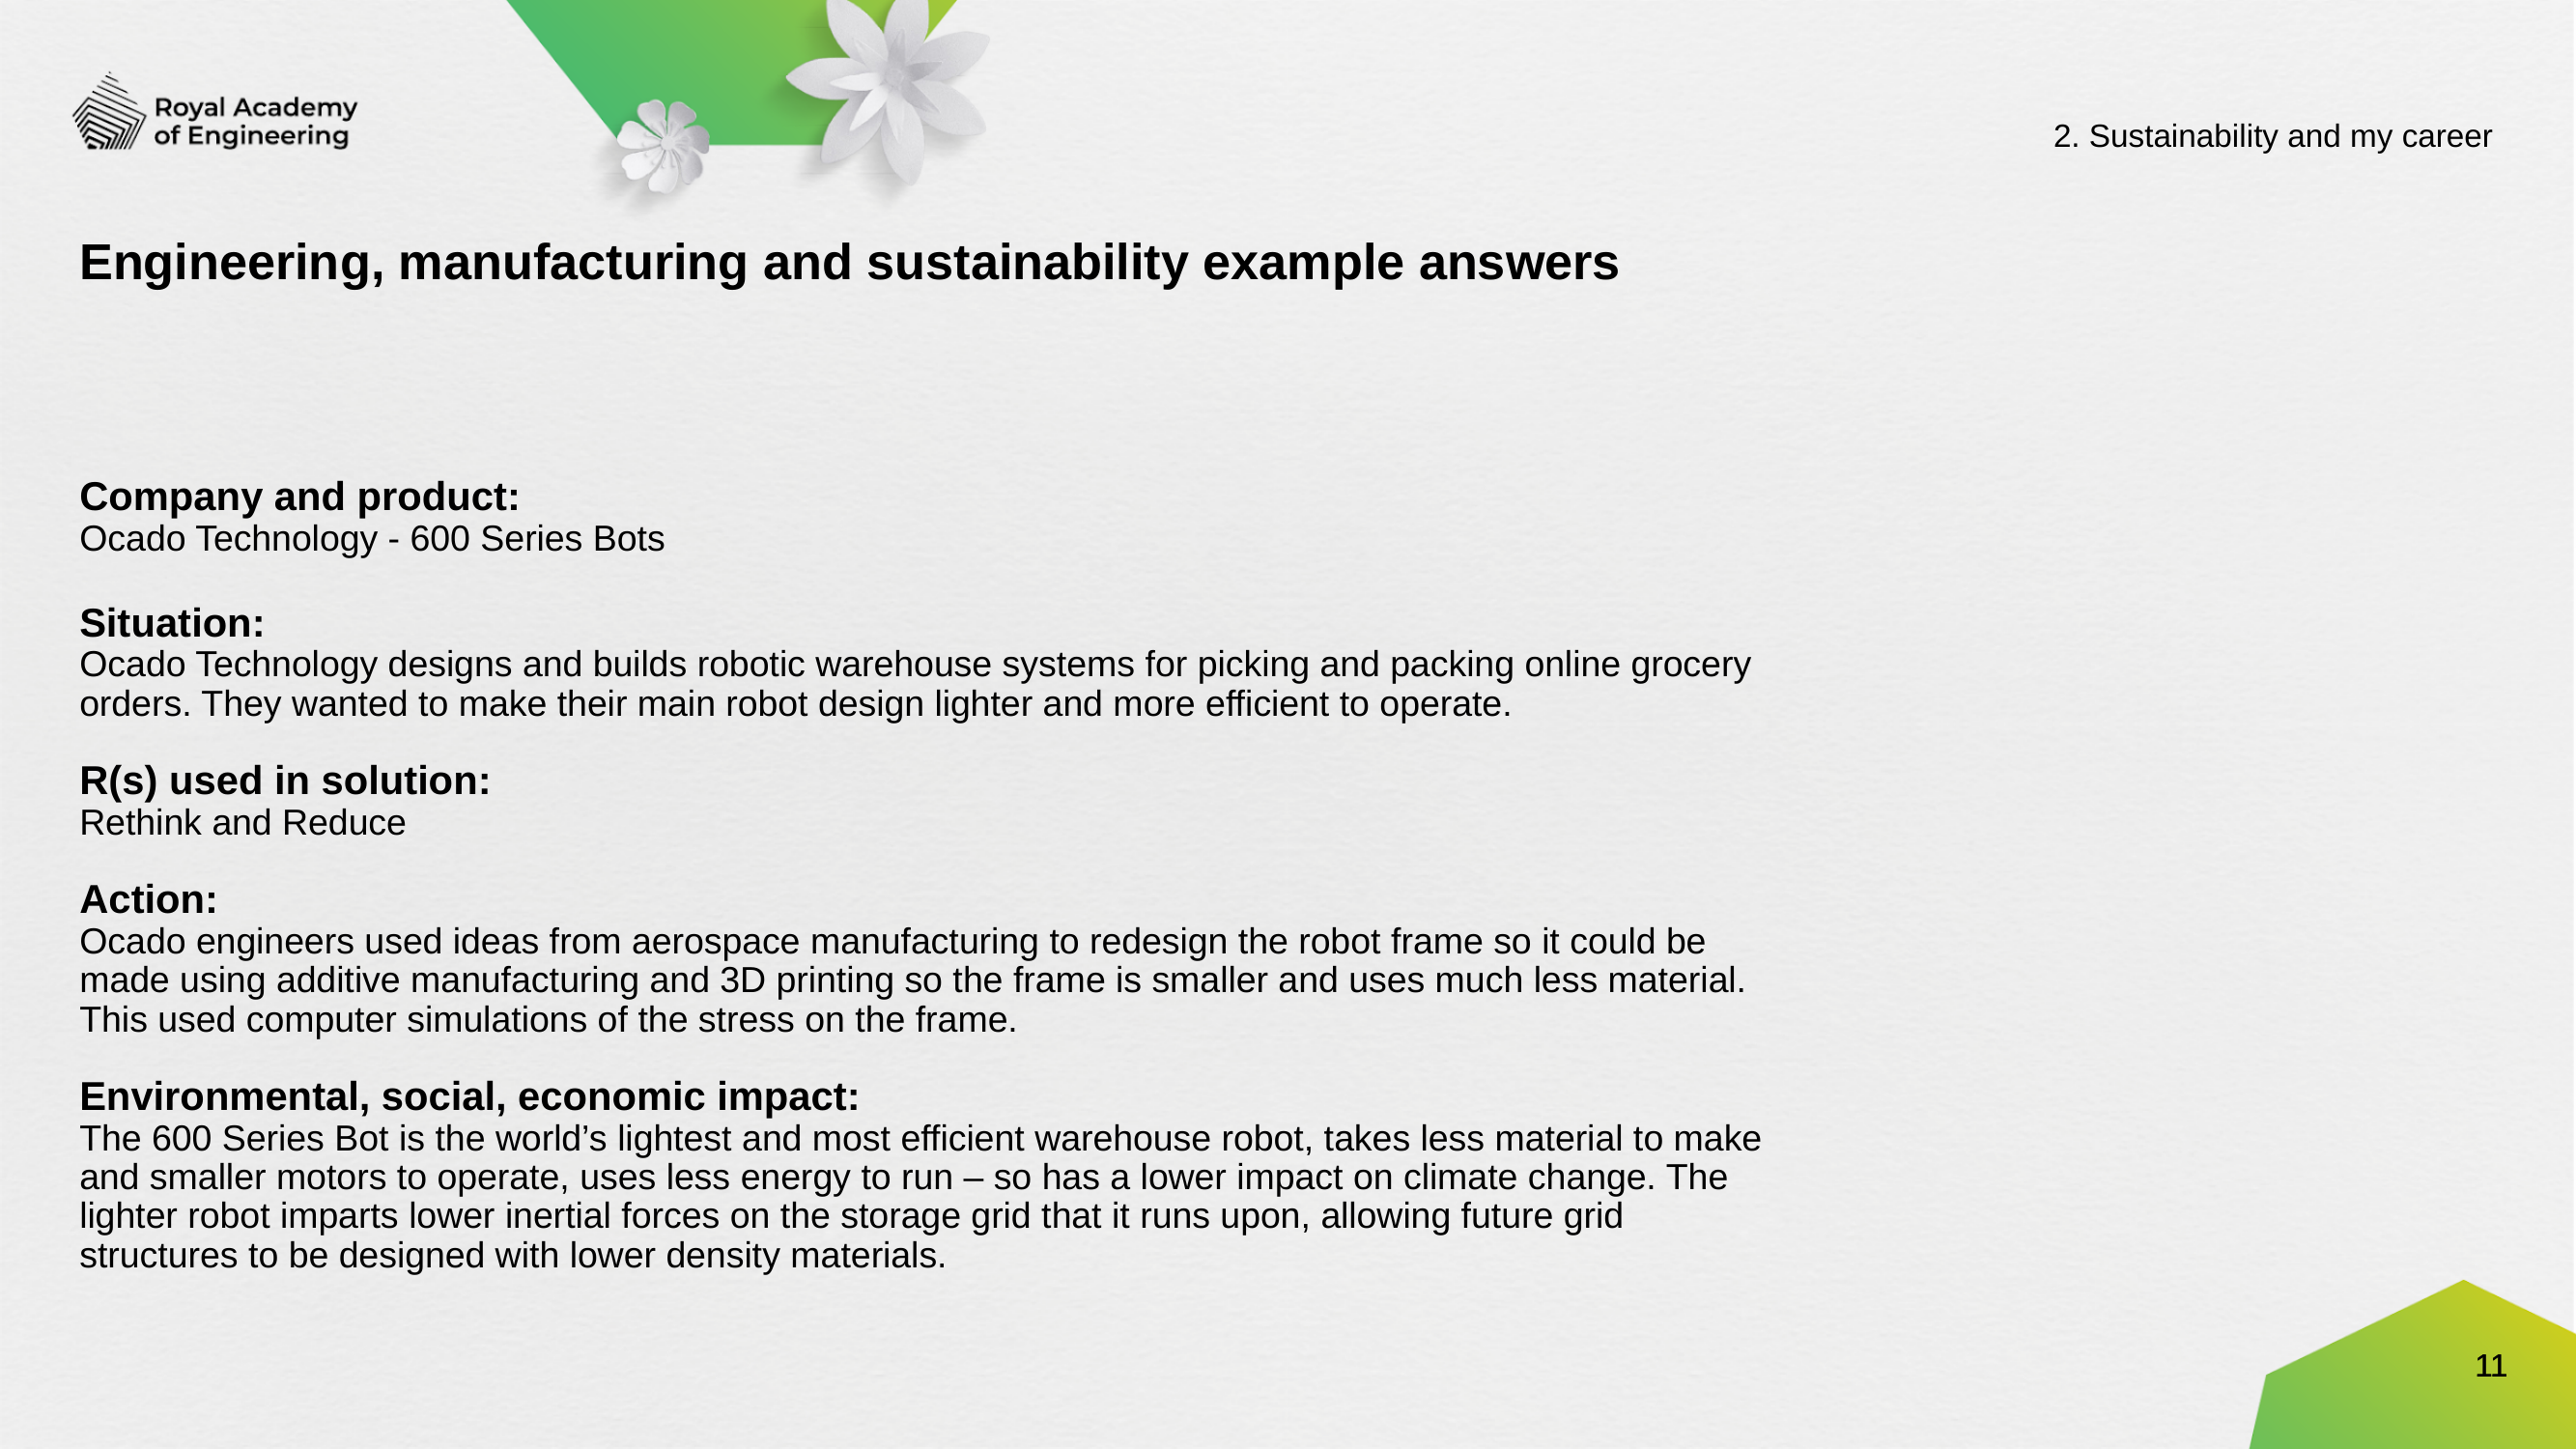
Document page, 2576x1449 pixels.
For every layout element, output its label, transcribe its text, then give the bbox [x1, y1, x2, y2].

title Engineering, manufacturing and sustainability example answers [65, 229, 1719, 345]
text_box 11 [2422, 1345, 2508, 1423]
picture [0, 0, 2576, 1449]
footer 2. Sustainability and my career [1319, 107, 2508, 185]
list Company and product: Ocado Technology - 600 Series Bots Situation: Ocado Technology designs and builds robotic warehouse systems for picking and packing online grocery orders. They wanted to make their main robot design lighter and more efficient to operate. R(s) used in solution: Rethink and Reduce Action: Ocado engineers used ideas from aerospace manufacturing to redesign the robot frame so it could be made using additive manufacturing and 3D printing so the frame is smaller and uses much less material. This used computer simulations of the stress on the frame. Environmental, social, economic impact: The 600 Series Bot is the world’s lightest and most efficient warehouse robot, takes less material to make and smaller motors to operate, uses less energy to run – so has a lower impact on climate change. The lighter robot imparts lower inertial forces on the storage grid that it runs upon, allowing future grid structures to be designed with lower density materials. [65, 469, 1803, 1423]
